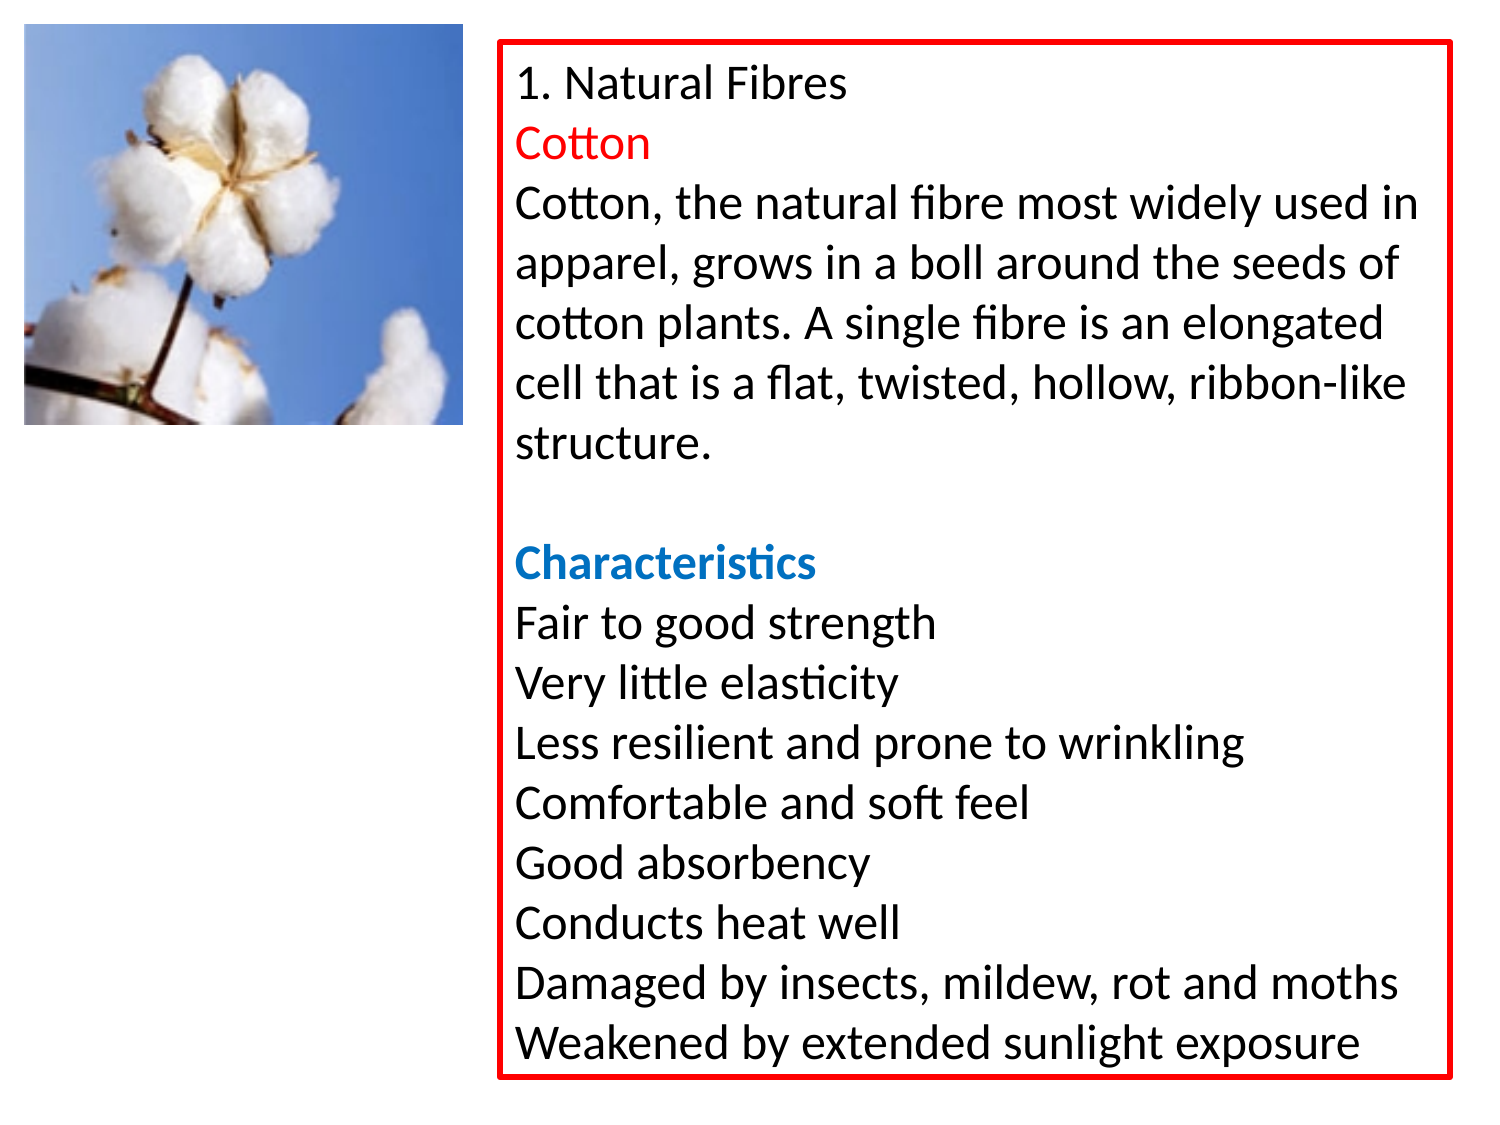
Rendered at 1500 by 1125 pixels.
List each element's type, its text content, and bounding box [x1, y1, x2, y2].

text_box 1. Natural Fibres Cotton Cotton, the natural fibre most widely used in apparel, grows in a boll around the seeds of cotton plants. A single fibre is an elongated cell that is a flat, twisted, hollow, ribbon-like structure. Characteristics Fair to good strength Very little elasticity Less resilient and prone to wrinkling Comfortable and soft feel Good absorbency Conducts heat well Damaged by insects, mildew, rot and moths Weakened by extended sunlight exposure [500, 42, 1450, 1078]
picture [24, 24, 463, 426]
